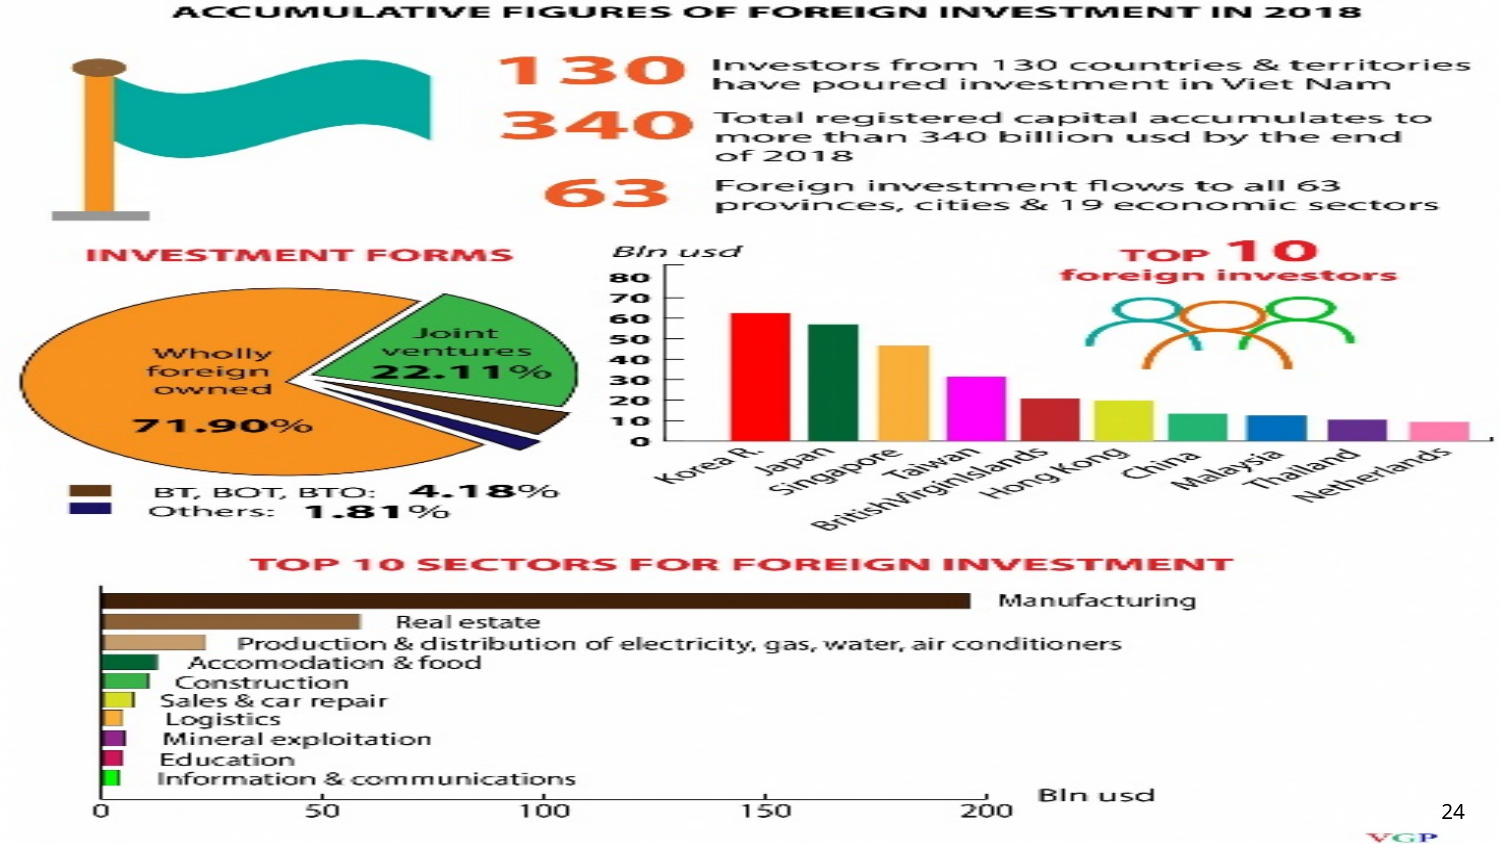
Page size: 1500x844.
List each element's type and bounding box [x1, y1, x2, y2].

list [0, 0, 1500, 844]
